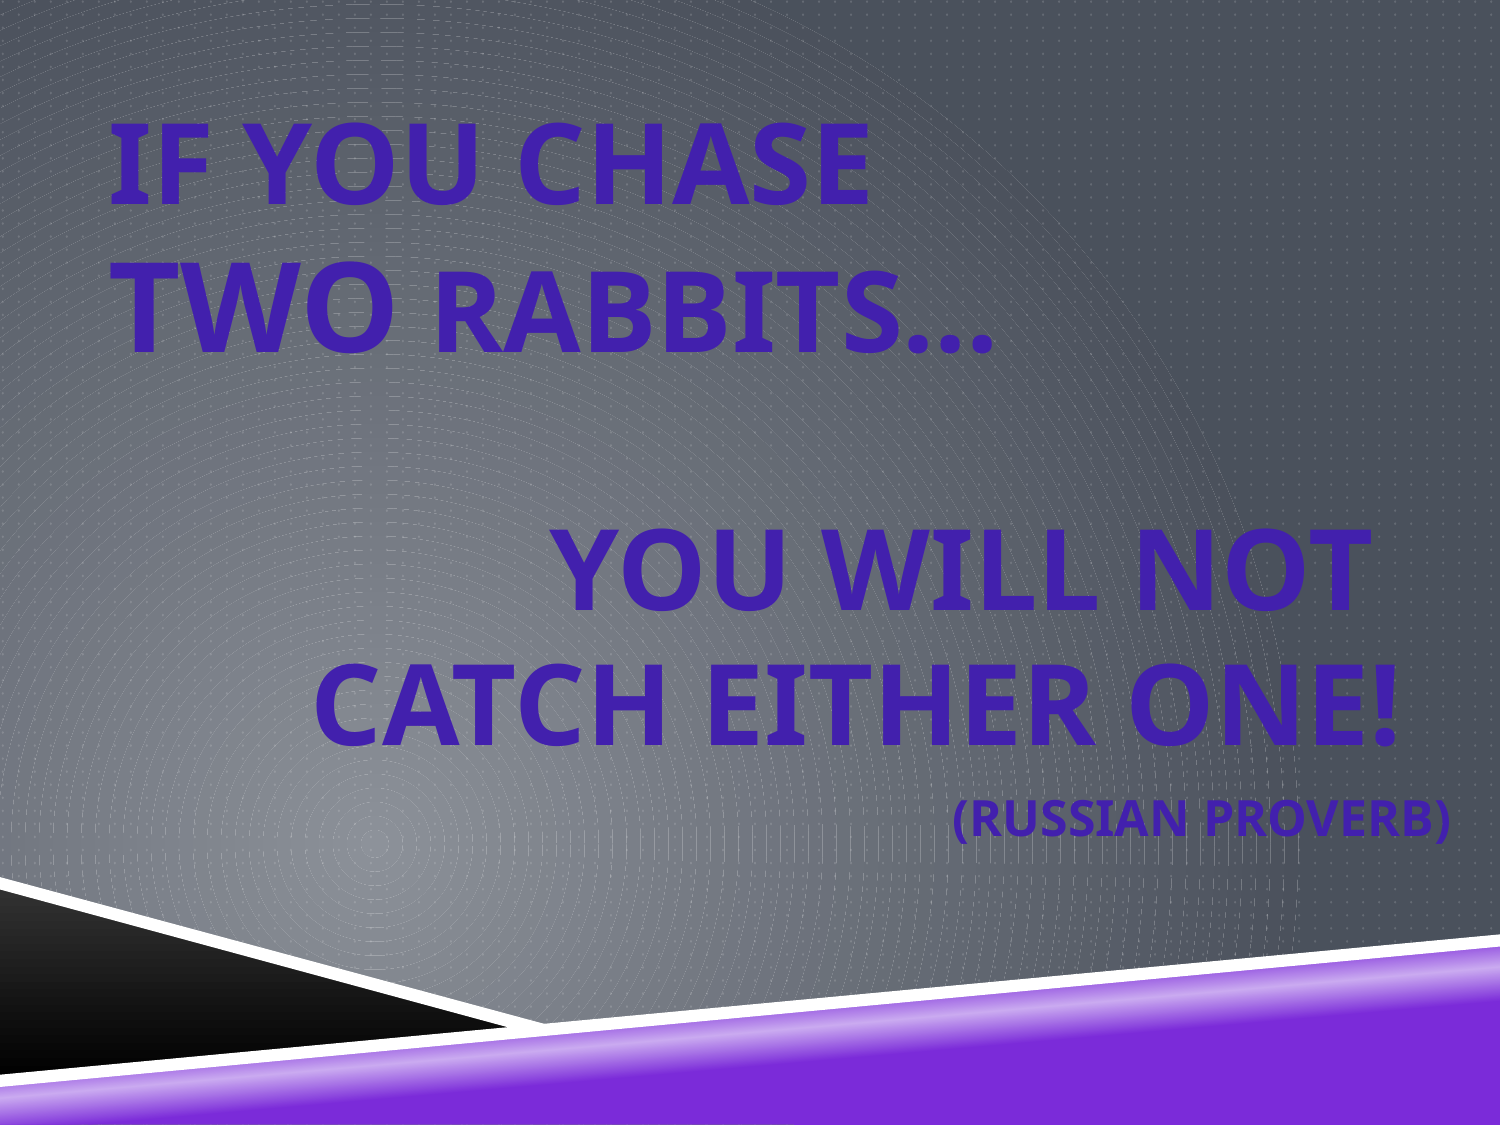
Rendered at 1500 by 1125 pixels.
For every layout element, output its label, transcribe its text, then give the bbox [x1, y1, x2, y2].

text_box If You Chase Two Rabbits… [93, 84, 1015, 385]
text_box You Will Not Catch Either One! [295, 490, 1418, 776]
text_box (Russian Proverb) [937, 778, 1467, 854]
